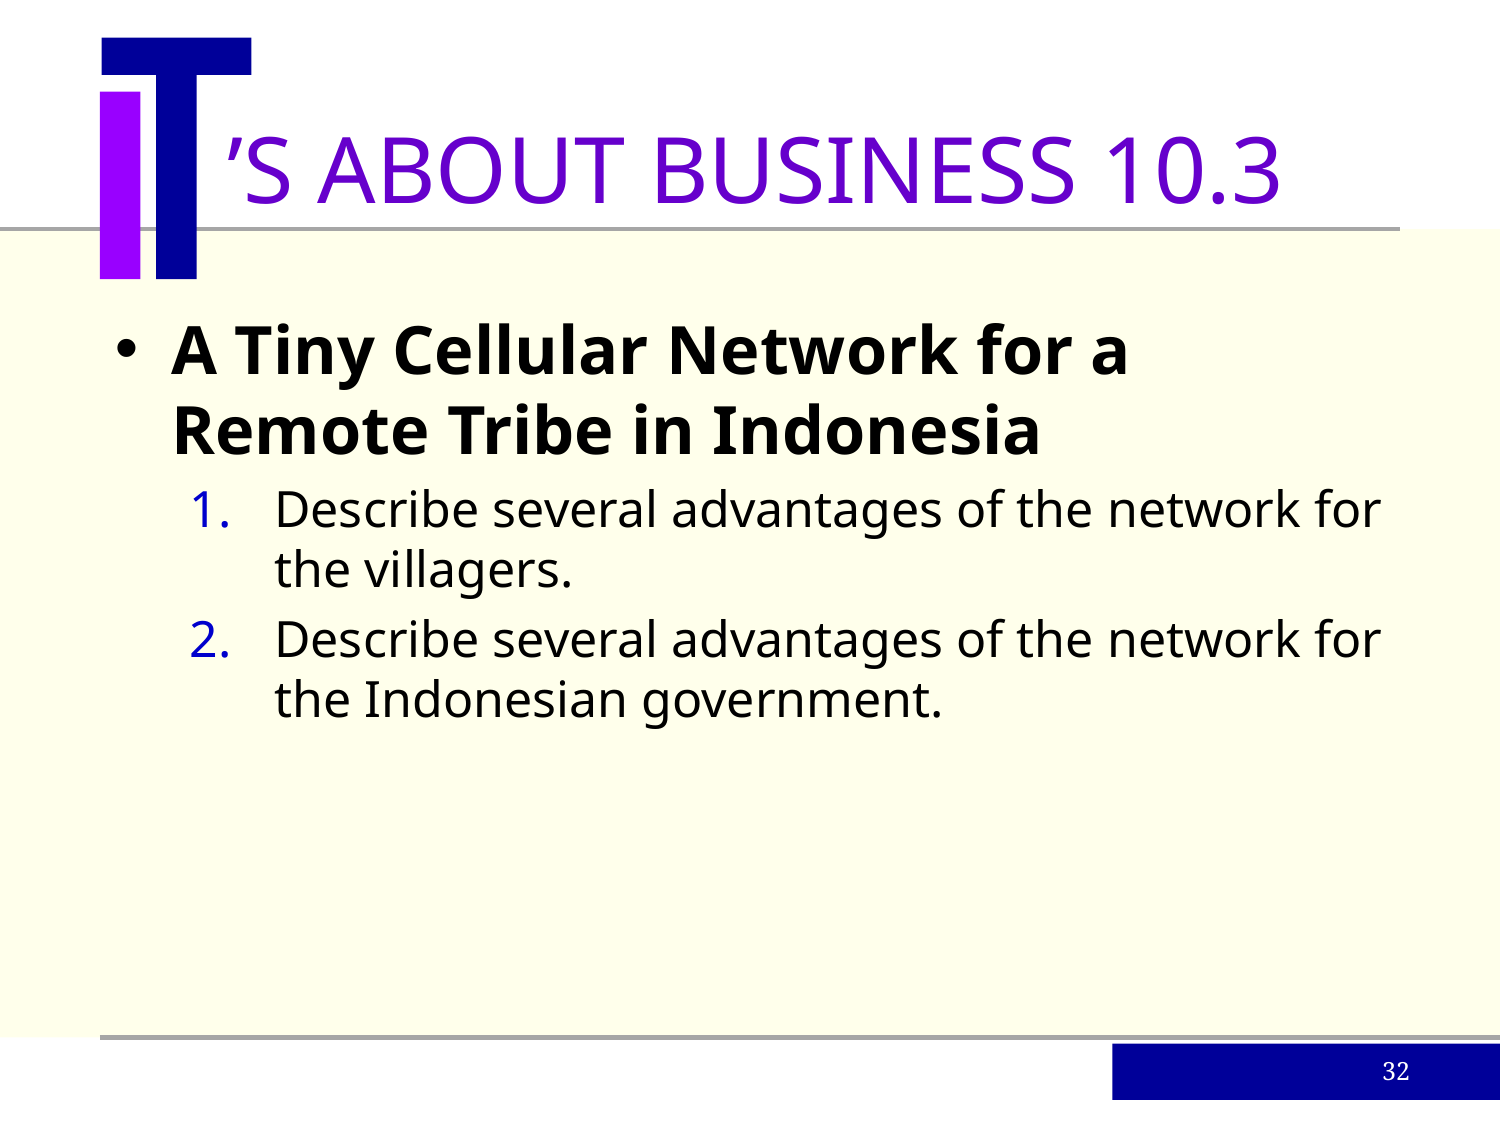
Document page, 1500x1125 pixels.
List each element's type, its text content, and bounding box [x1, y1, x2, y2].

list A Tiny Cellular Network for a Remote Tribe in Indonesia Describe several advantages of the network for the villagers. Describe several advantages of the network for the Indonesian government. [99, 299, 1413, 1025]
slide_number 32 [1074, 1042, 1425, 1103]
list ’S ABOUT BUSINESS 10.3 [212, 104, 1488, 267]
